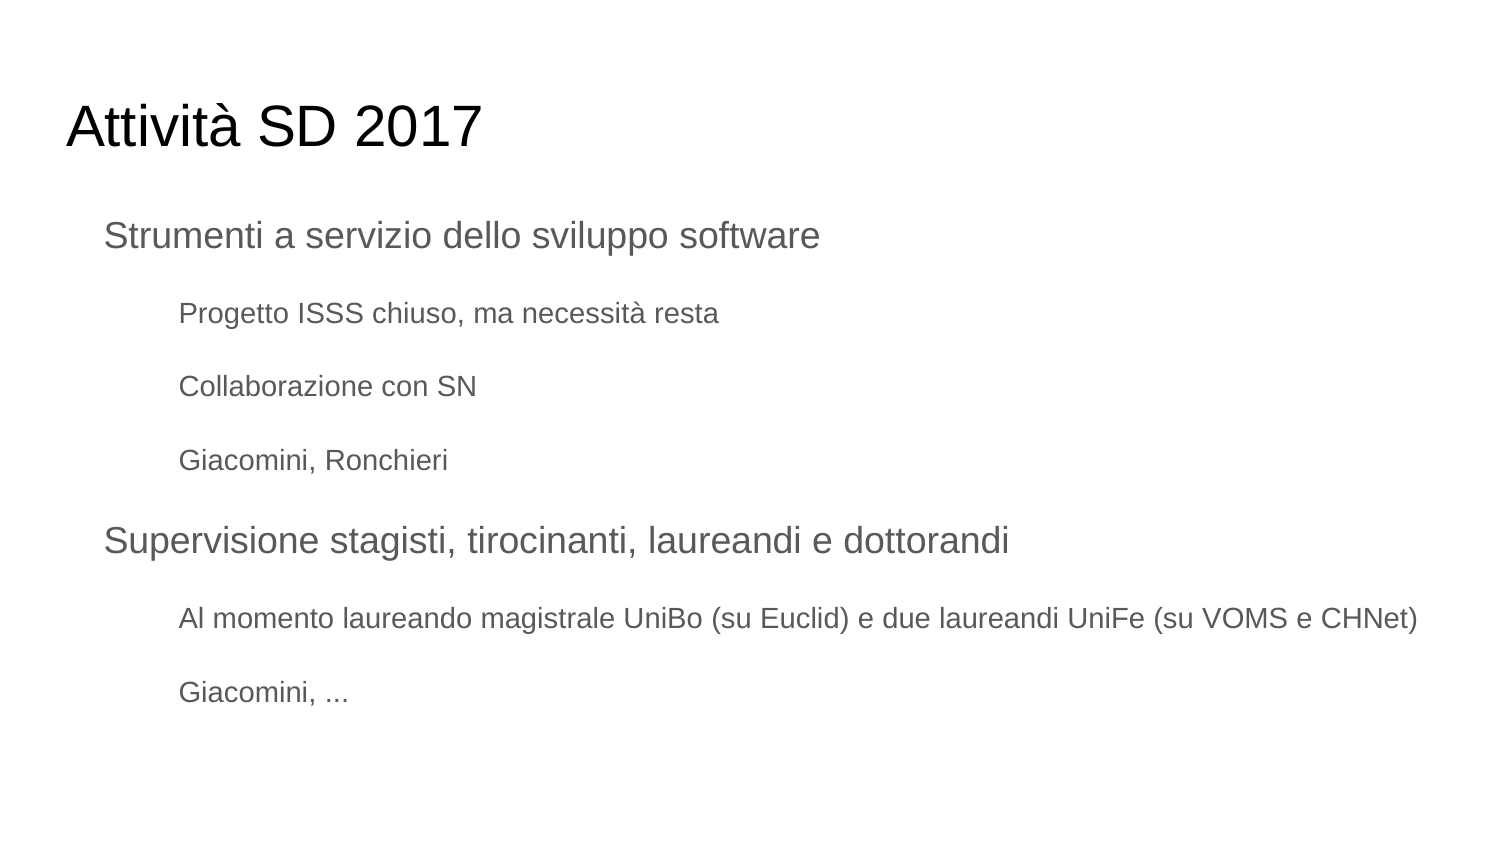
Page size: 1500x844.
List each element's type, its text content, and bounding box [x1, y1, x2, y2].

title Attività SD 2017 [51, 72, 1449, 167]
list Strumenti a servizio dello sviluppo software Progetto ISSS chiuso, ma necessità resta Collaborazione con SN Giacomini, Ronchieri Supervisione stagisti, tirocinanti, laureandi e dottorandi Al momento laureando magistrale UniBo (su Euclid) e due laureandi UniFe (su VOMS e CHNet) Giacomini, ... [51, 189, 1449, 750]
